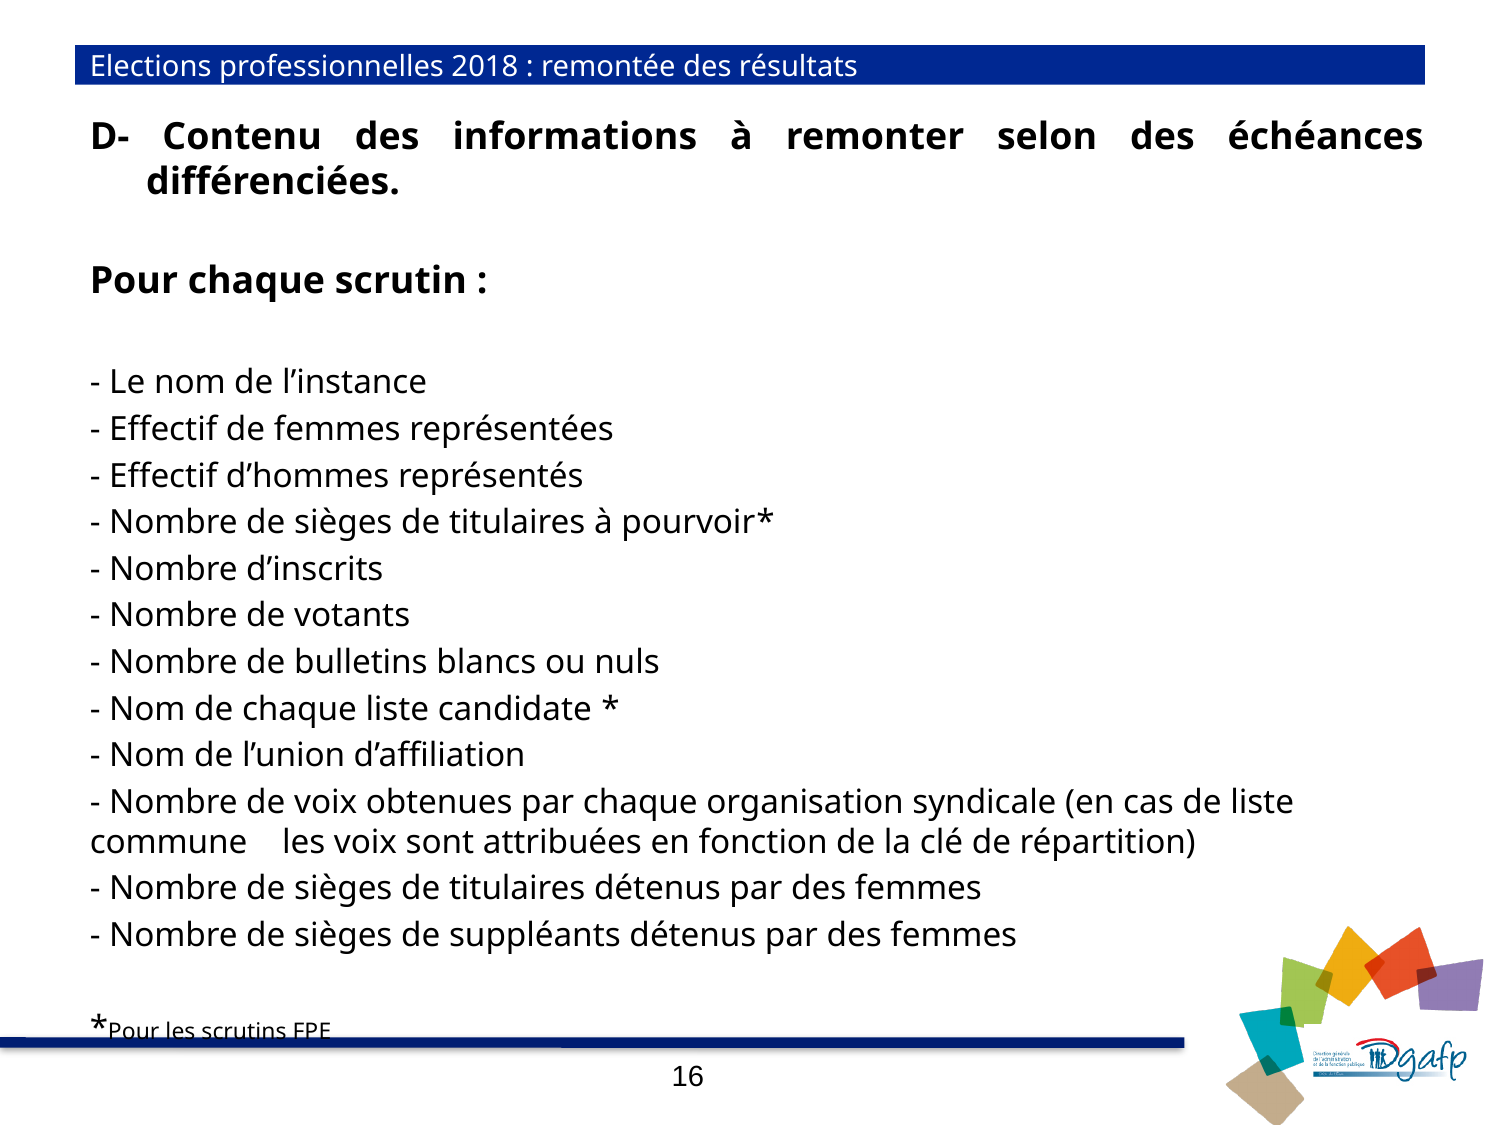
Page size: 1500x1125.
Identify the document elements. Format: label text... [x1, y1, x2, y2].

list D- Contenu des informations à remonter selon des échéances différenciées. Pour chaque scrutin : - Le nom de l’instance - Effectif de femmes représentées - Effectif d’hommes représentés - Nombre de sièges de titulaires à pourvoir* - Nombre d’inscrits - Nombre de votants - Nombre de bulletins blancs ou nuls - Nom de chaque liste candidate * - Nom de l’union d’affiliation - Nombre de voix obtenues par chaque organisation syndicale (en cas de liste commune les voix sont attribuées en fonction de la clé de répartition) - Nombre de sièges de titulaires détenus par des femmes - Nombre de sièges de suppléants détenus par des femmes *Pour les scrutins FPE [75, 104, 1440, 1020]
slide_number 16 [369, 1050, 719, 1125]
picture [1219, 918, 1495, 1125]
title Elections professionnelles 2018 : remontée des résultats [75, 45, 1425, 85]
